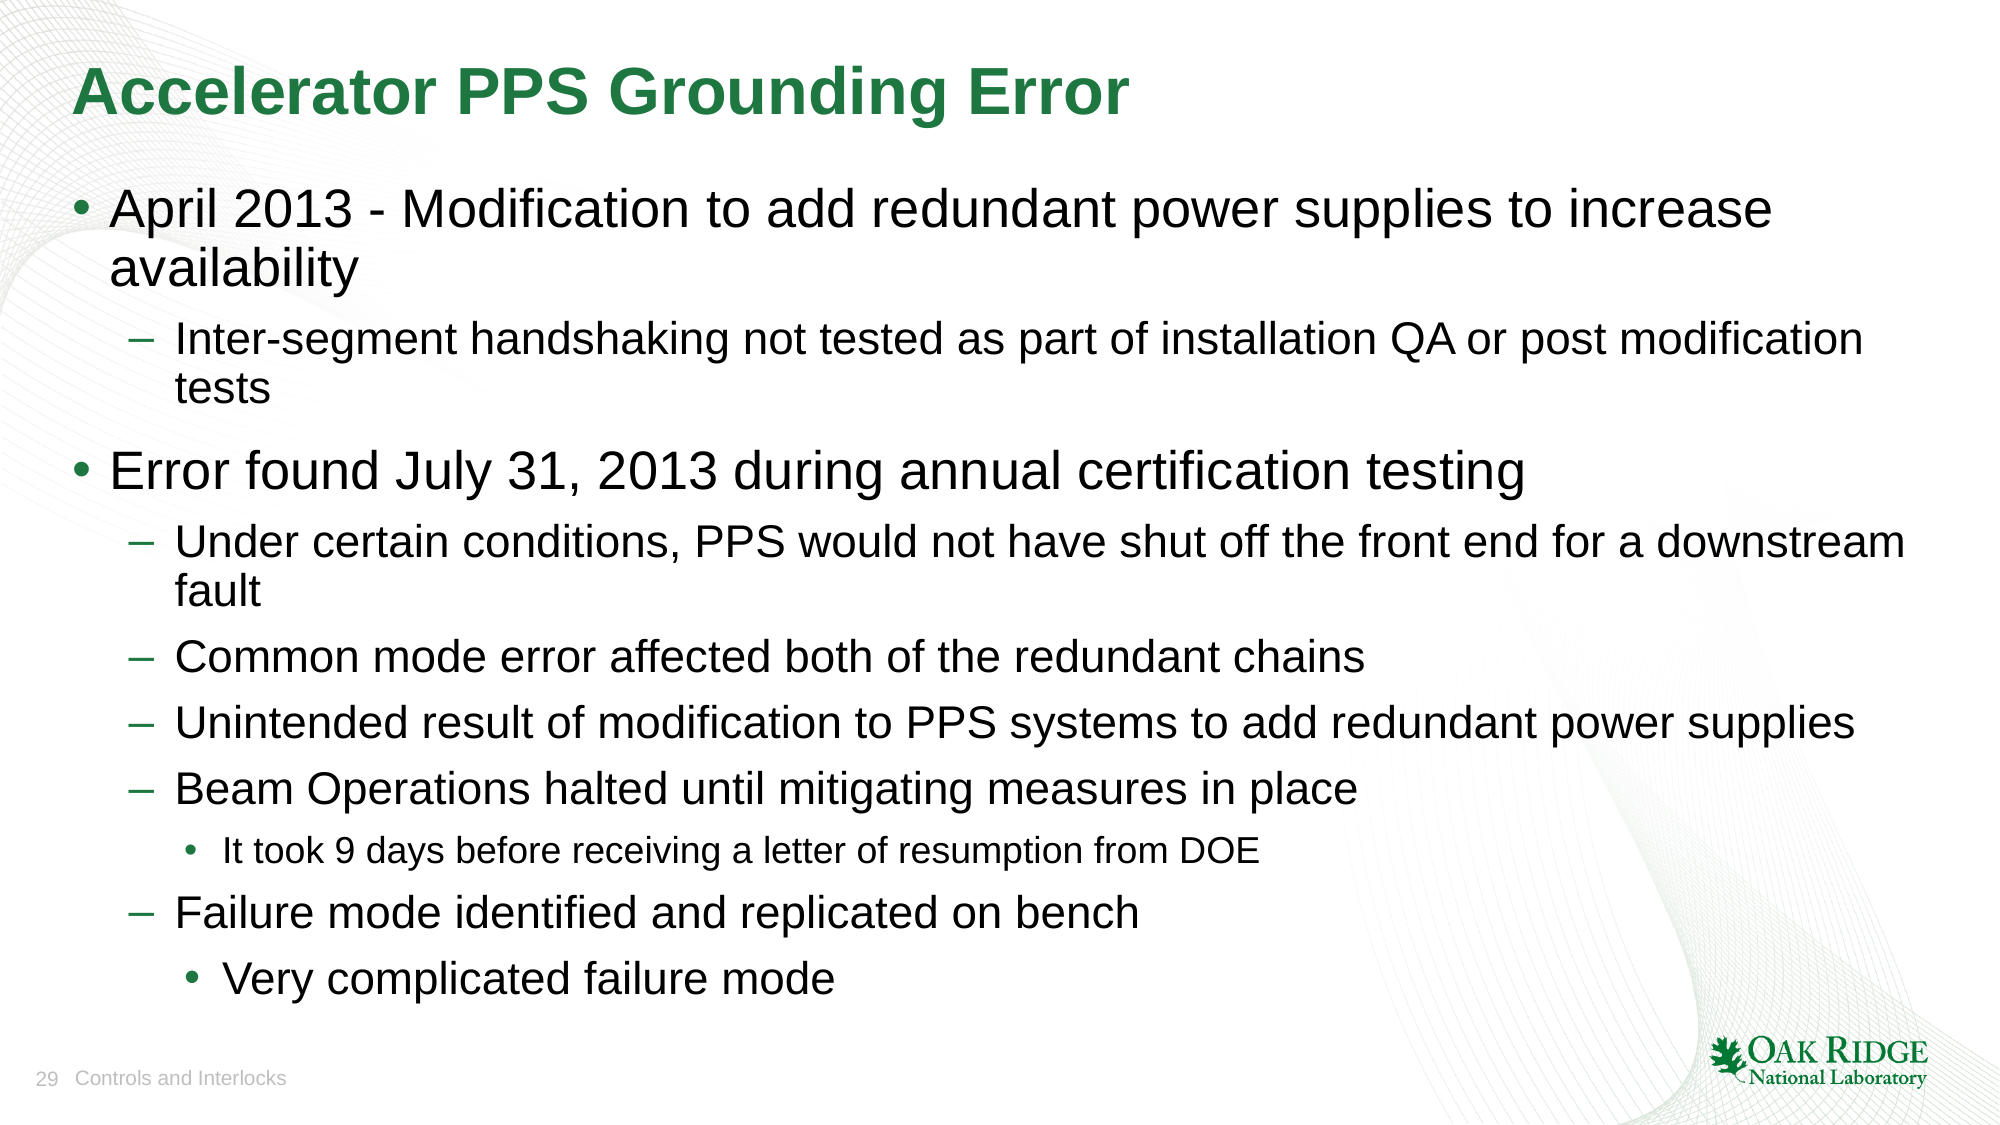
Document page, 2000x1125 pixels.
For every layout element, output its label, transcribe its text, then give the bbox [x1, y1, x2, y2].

picture [931, 301, 2000, 1125]
list April 2013 - Modification to add redundant power supplies to increase availability Inter-segment handshaking not tested as part of installation QA or post modification tests Error found July 31, 2013 during annual certification testing Under certain conditions, PPS would not have shut off the front end for a downstream fault Common mode error affected both of the redundant chains Unintended result of modification to PPS systems to add redundant power supplies Beam Operations halted until mitigating measures in place It took 9 days before receiving a letter of resumption from DOE Failure mode identified and replicated on bench Very complicated failure mode [56, 173, 1923, 838]
title Accelerator PPS Grounding Error [56, 52, 1931, 137]
